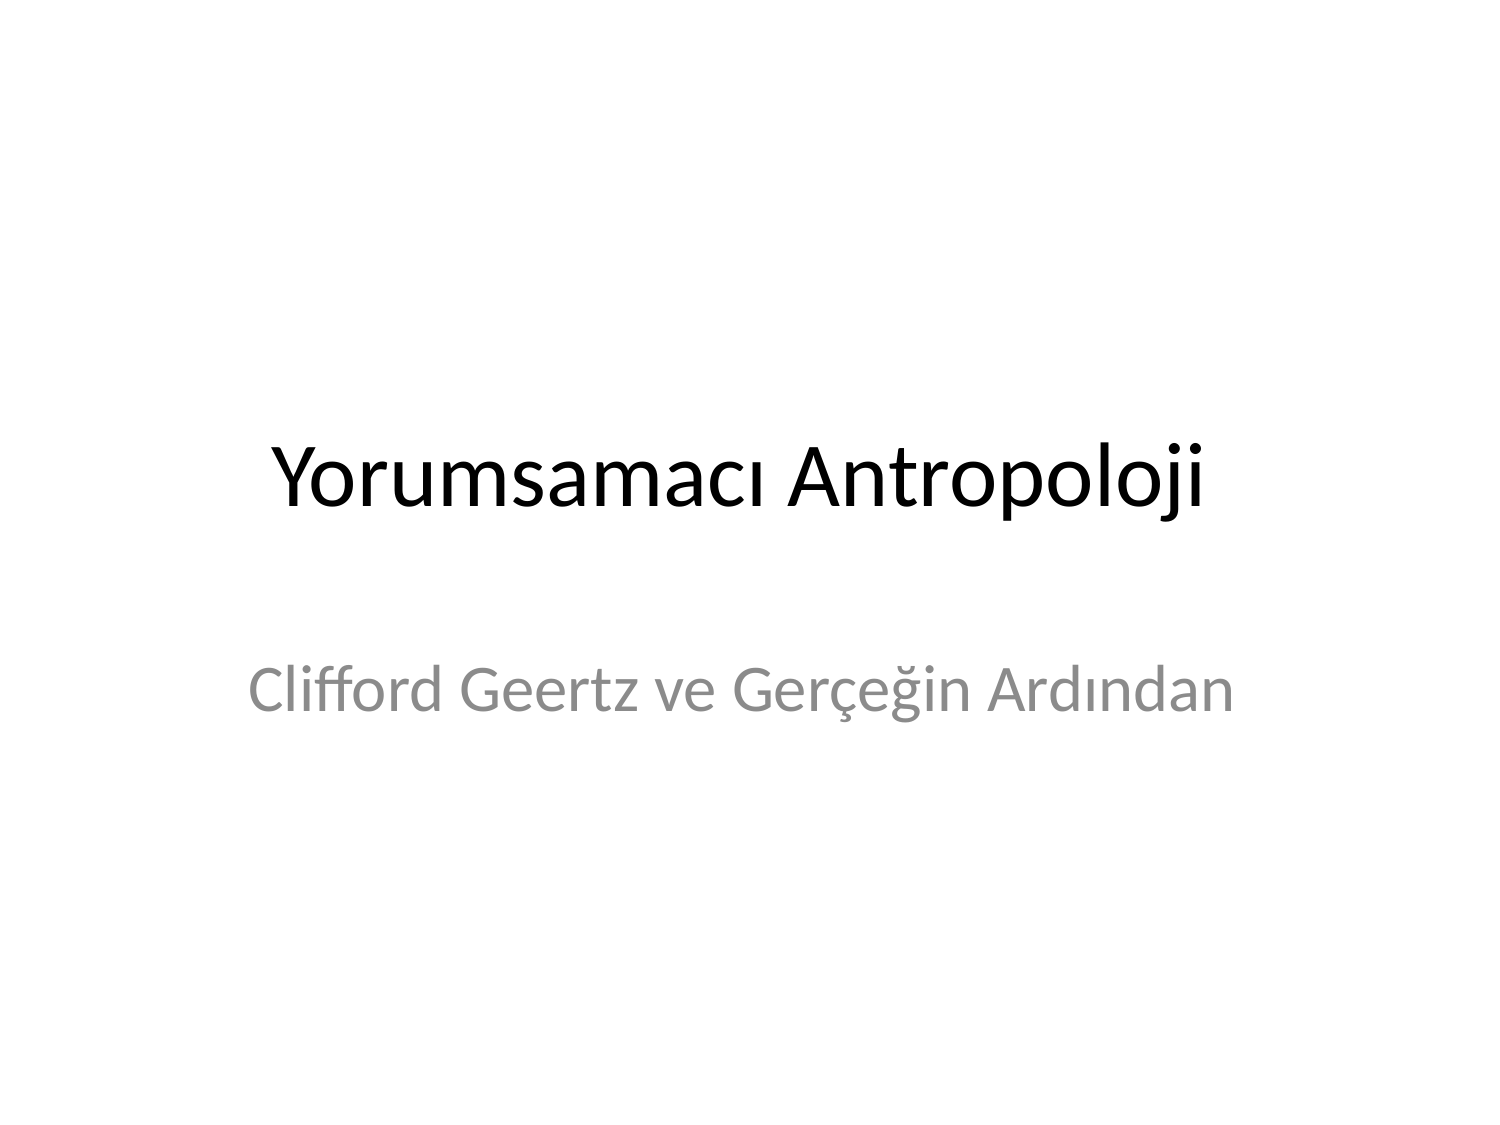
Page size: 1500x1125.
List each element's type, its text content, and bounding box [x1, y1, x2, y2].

title Yorumsamacı Antropoloji [112, 349, 1388, 591]
subtitle Clifford Geertz ve Gerçeğin Ardından [225, 637, 1275, 925]
